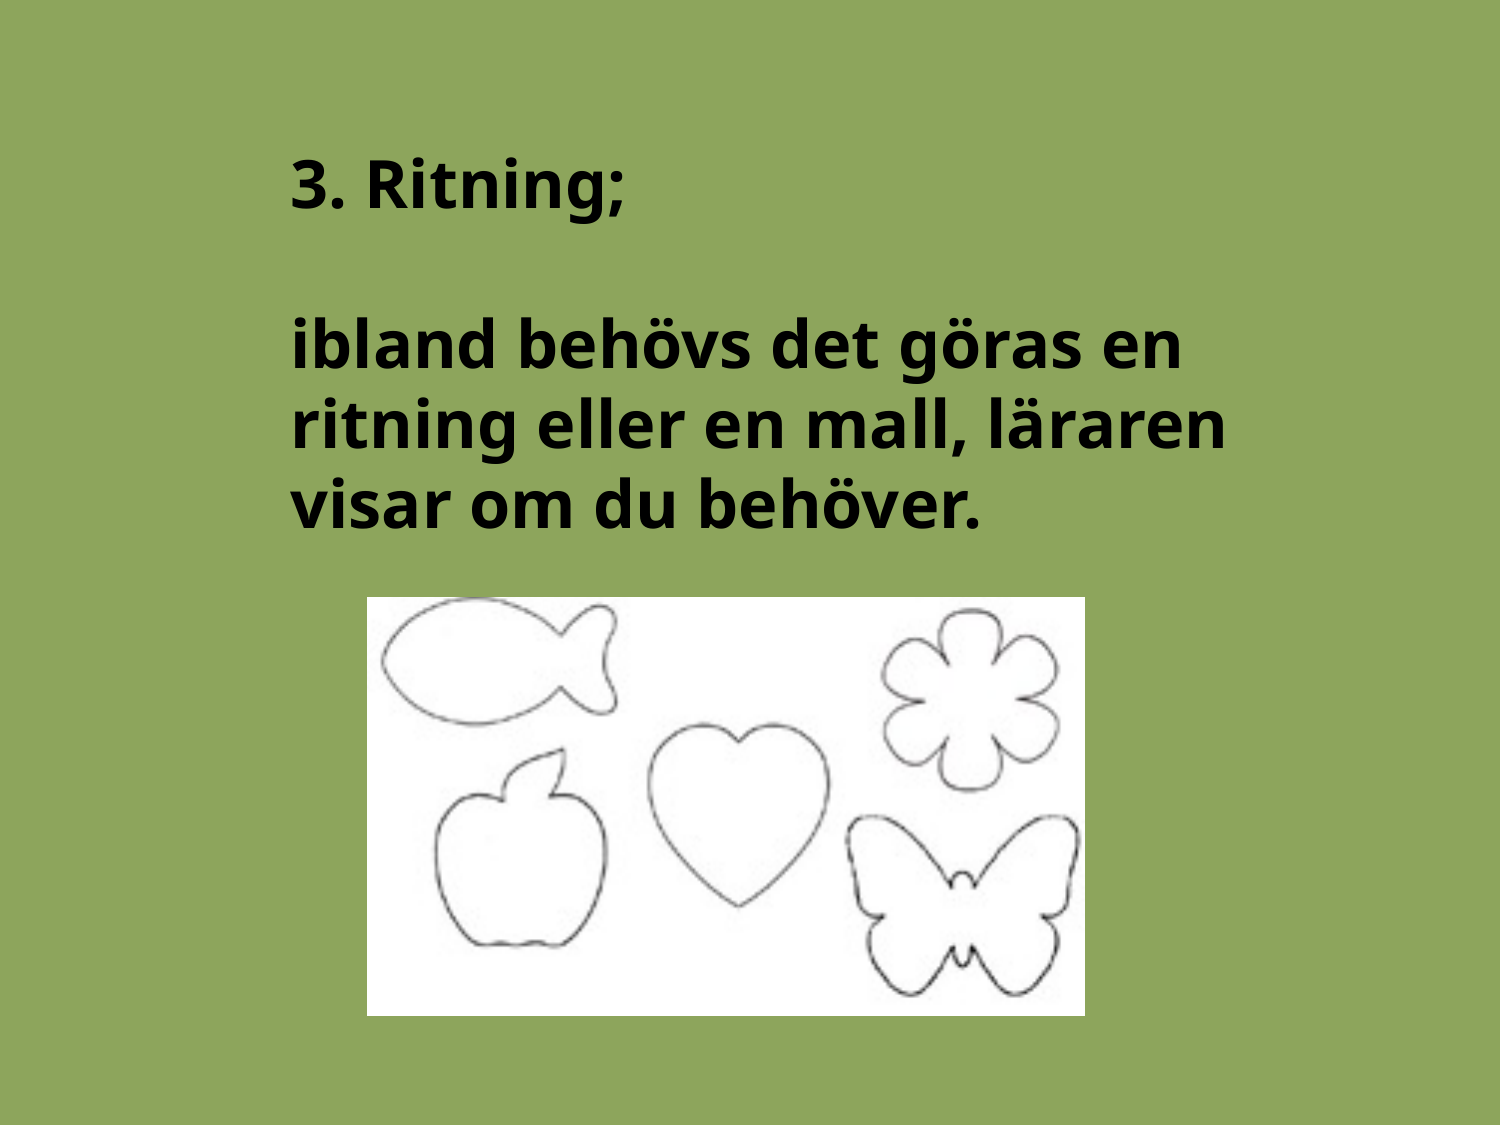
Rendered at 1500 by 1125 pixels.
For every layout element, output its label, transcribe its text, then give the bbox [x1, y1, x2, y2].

picture [367, 596, 1086, 1016]
text_box 3. Ritning; ibland behövs det göras en ritning eller en mall, läraren visar om du behöver. [275, 134, 1285, 549]
